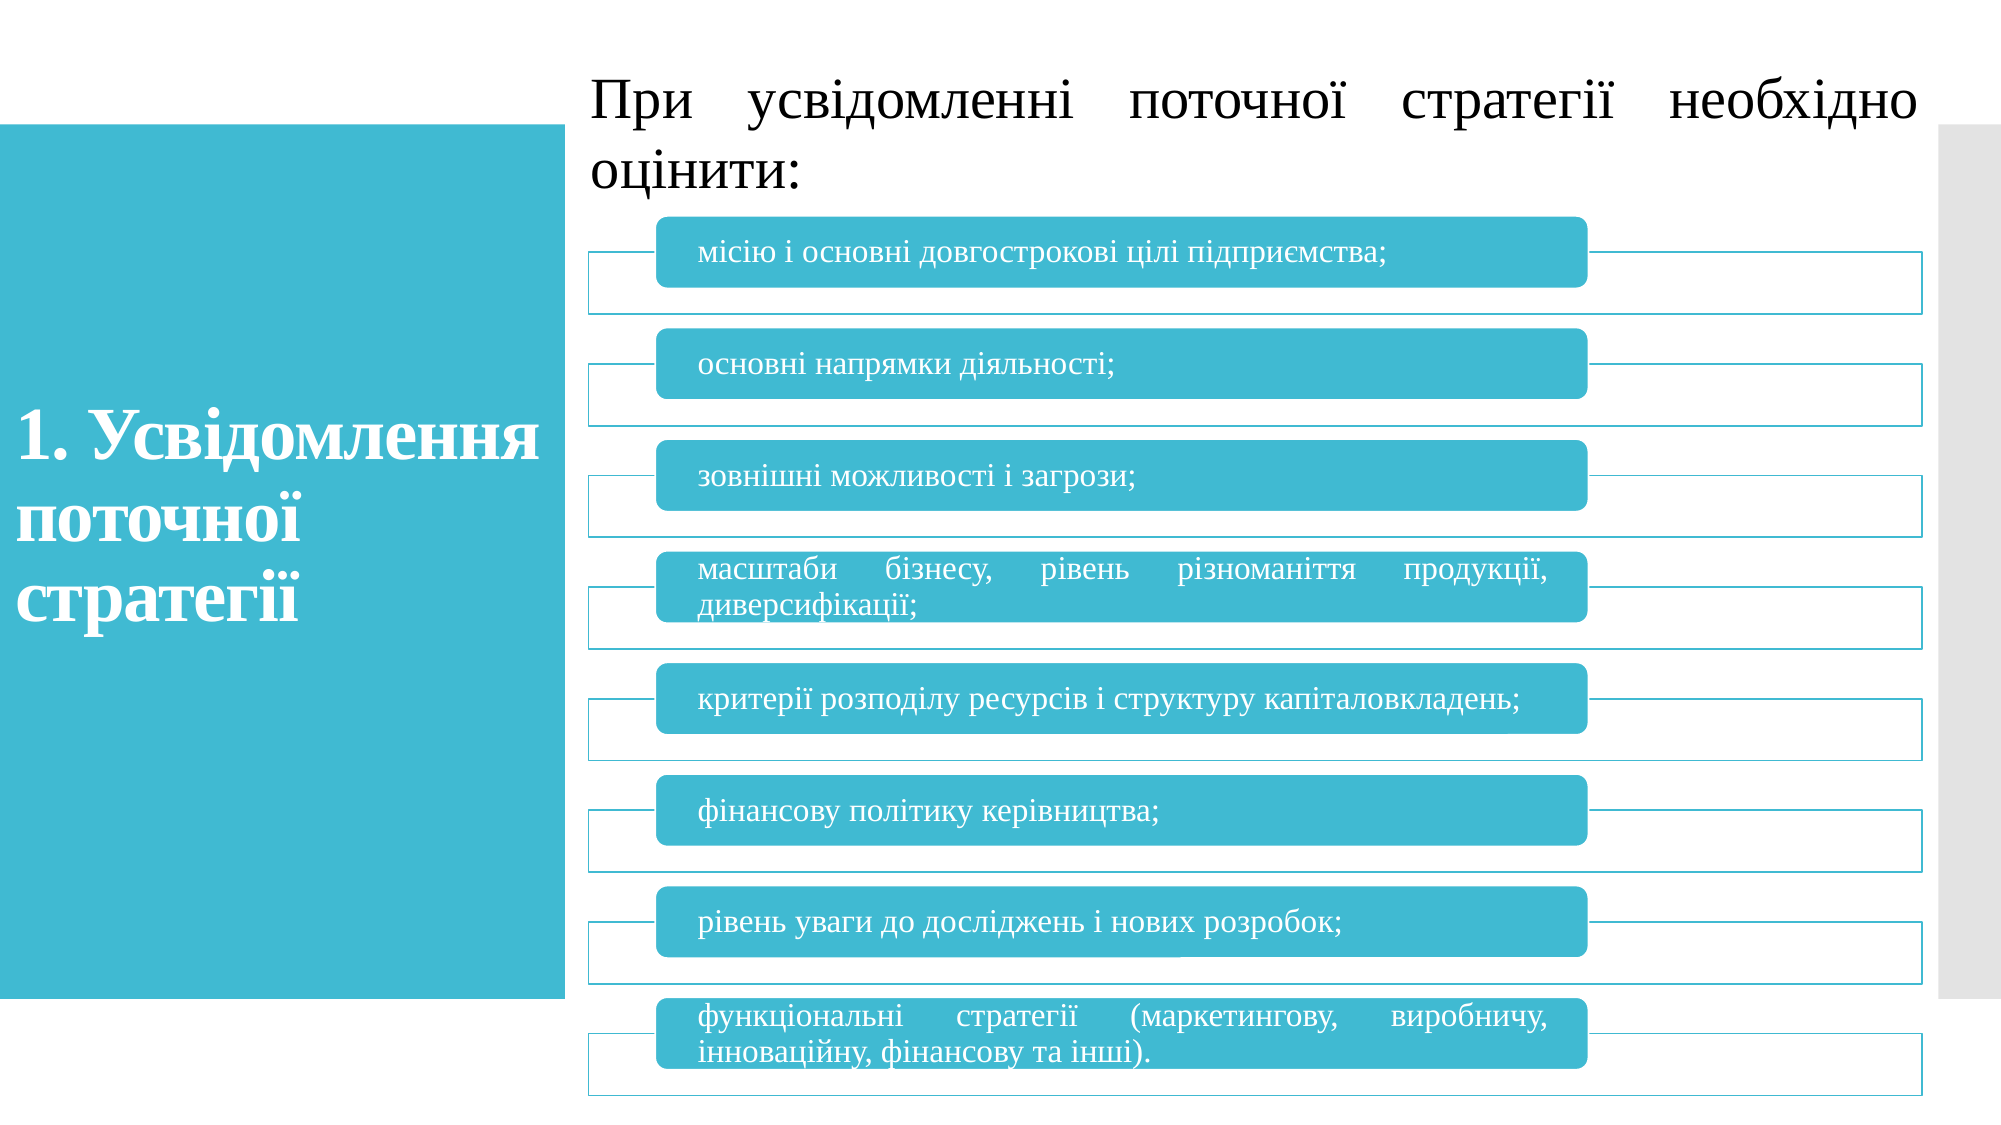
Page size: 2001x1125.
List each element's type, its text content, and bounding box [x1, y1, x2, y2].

list При усвідомленні поточної стратегії необхідно оцінити: [575, 24, 1935, 866]
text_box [588, 210, 1923, 1101]
title 1. Усвідомлення поточної стратегії [0, 184, 561, 939]
